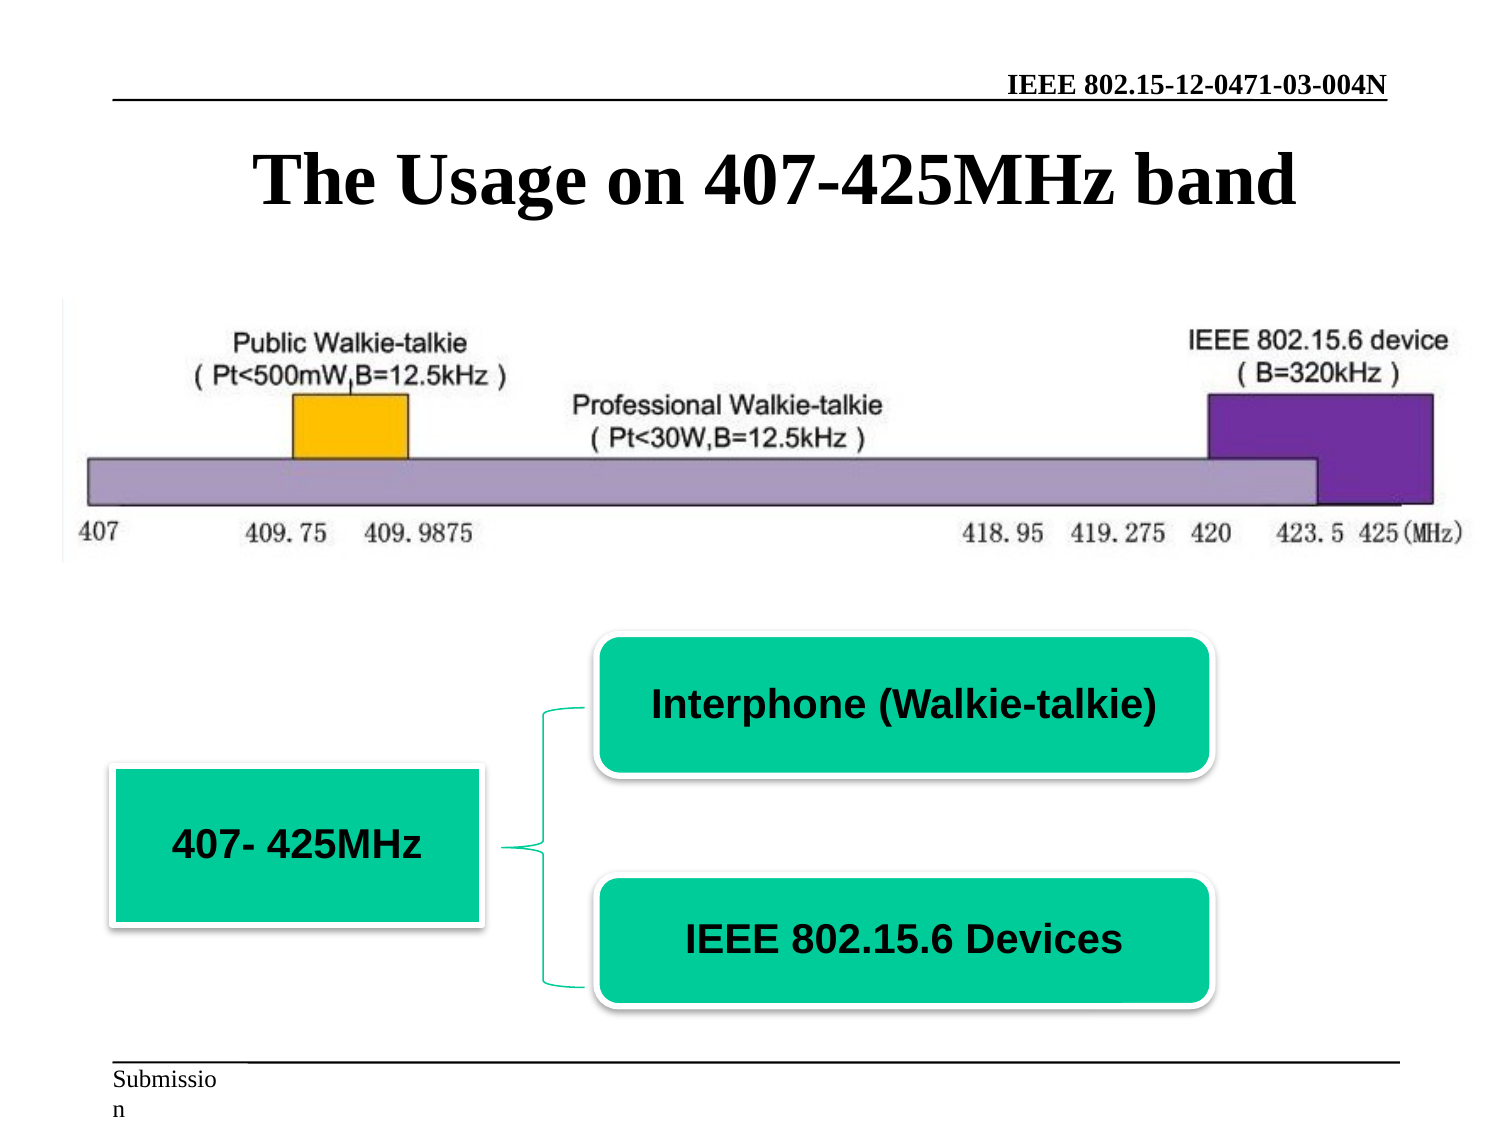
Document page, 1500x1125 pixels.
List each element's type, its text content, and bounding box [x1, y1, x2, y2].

title The Usage on 407-425MHz band [137, 87, 1413, 263]
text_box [596, 573, 1213, 1024]
text_box [501, 707, 585, 988]
picture [62, 299, 1481, 563]
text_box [112, 712, 491, 926]
